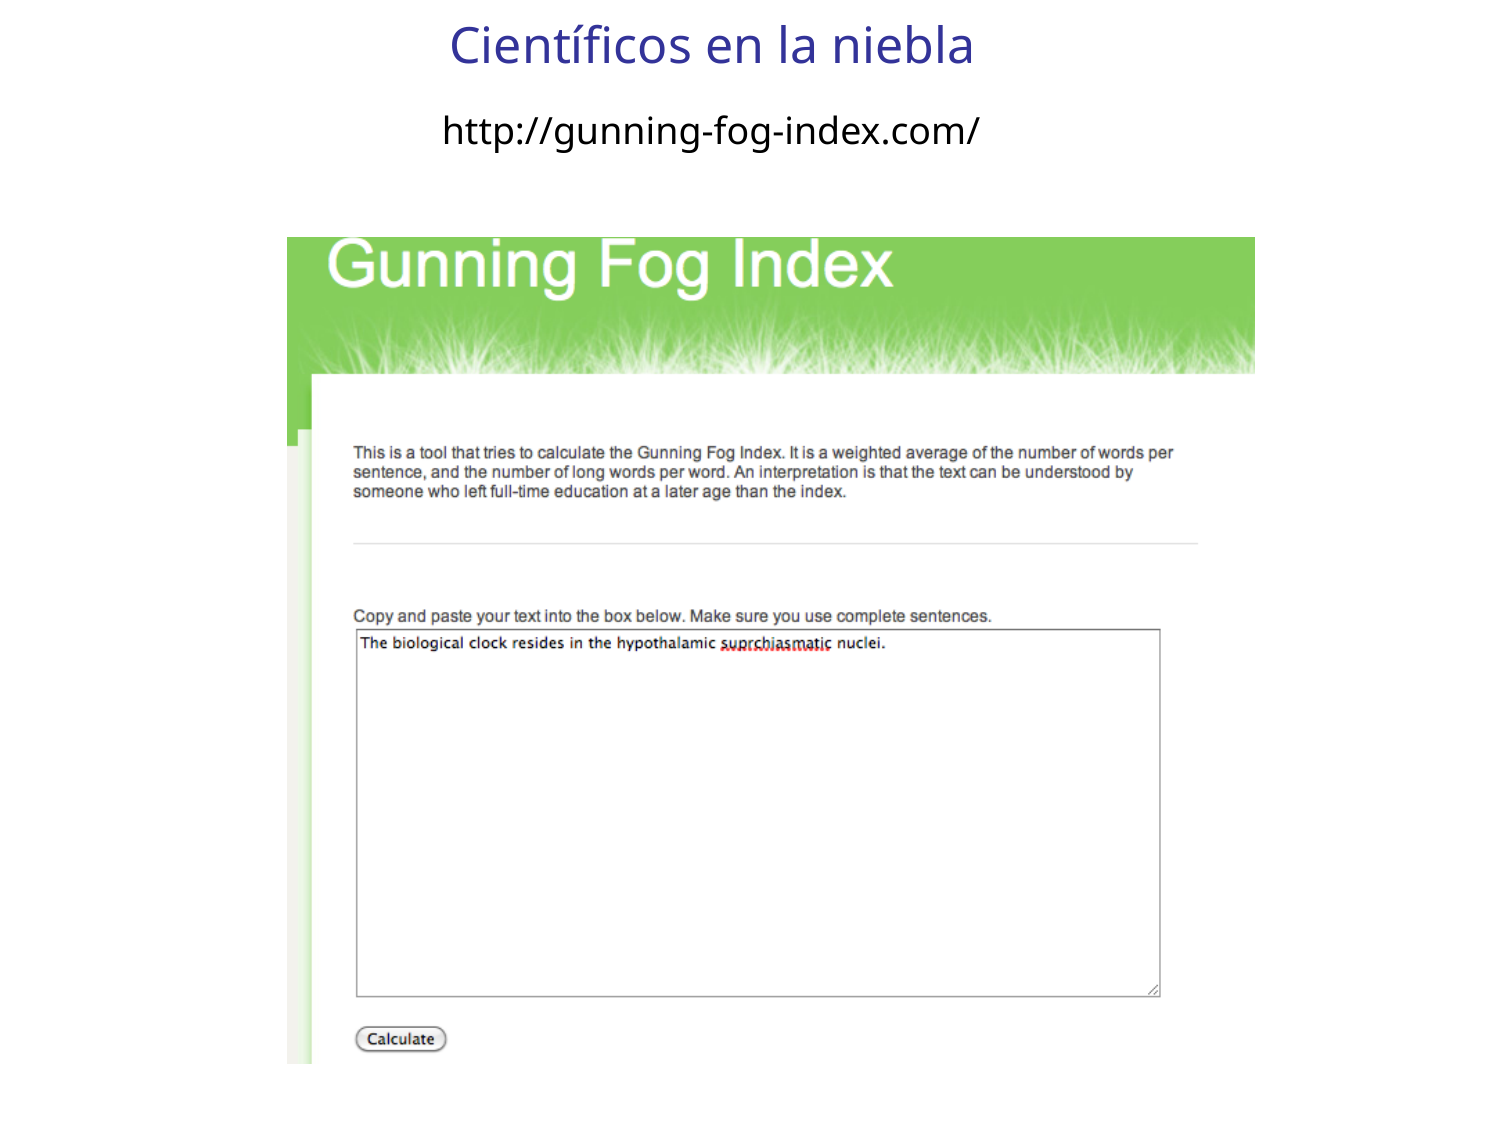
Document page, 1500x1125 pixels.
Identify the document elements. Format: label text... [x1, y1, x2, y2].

text_box http://gunning-fog-index.com/ [427, 99, 996, 160]
picture [287, 237, 1256, 1064]
text_box Científicos en la niebla [224, 0, 1200, 88]
